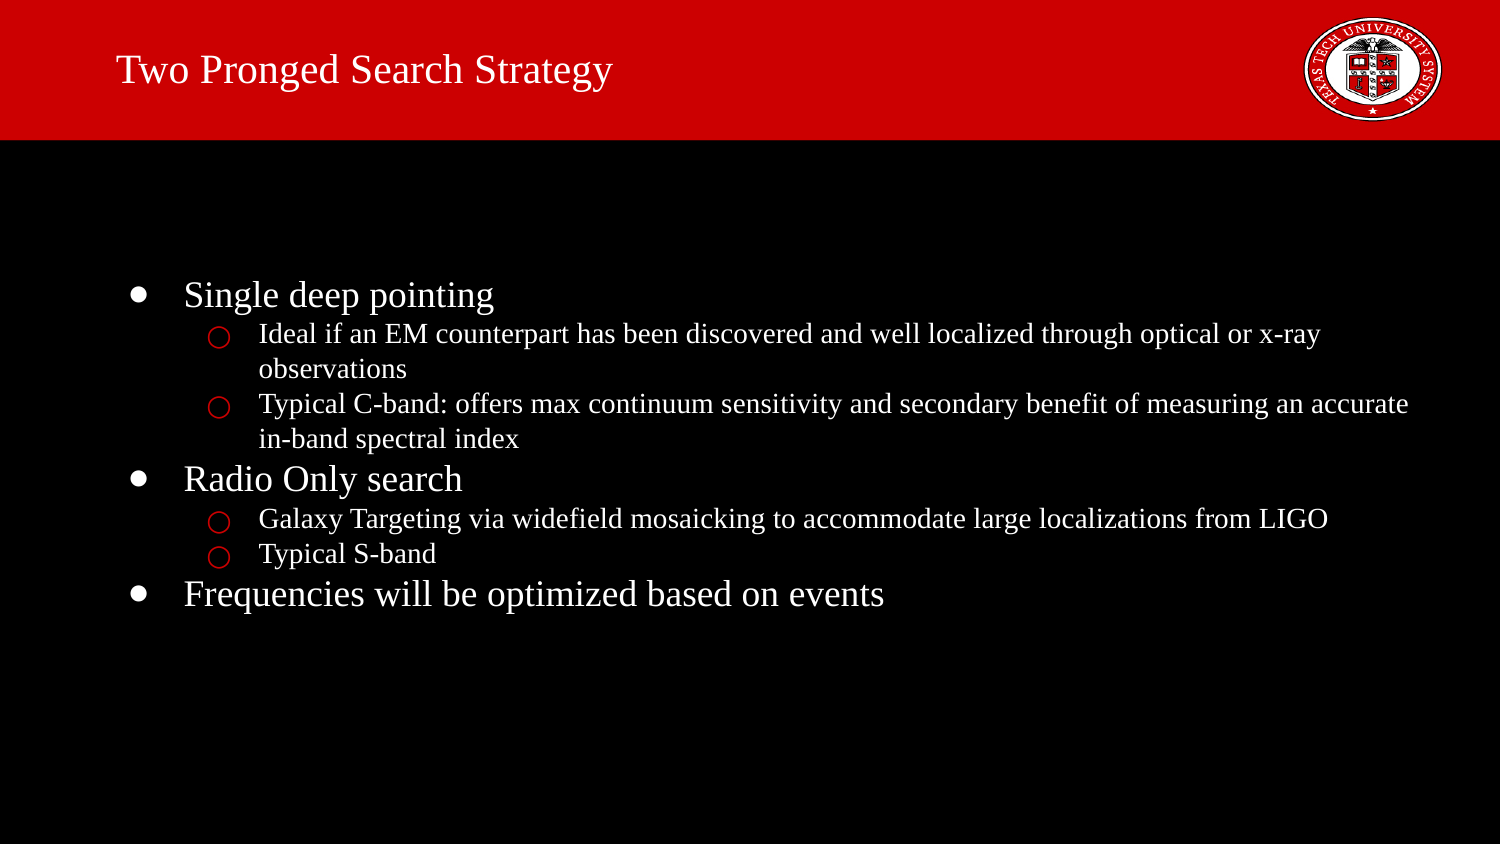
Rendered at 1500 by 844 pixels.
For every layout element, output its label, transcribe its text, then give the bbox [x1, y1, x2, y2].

list Single deep pointing Ideal if an EM counterpart has been discovered and well localized through optical or x-ray observations Typical C-band: offers max continuum sensitivity and secondary benefit of measuring an accurate in-band spectral index Radio Only search Galaxy Targeting via widefield mosaicking to accommodate large localizations from LIGO Typical S-band Frequencies will be optimized based on events [93, 262, 1444, 819]
picture [0, 0, 1500, 844]
title Two Pronged Search Strategy [100, 0, 1334, 138]
